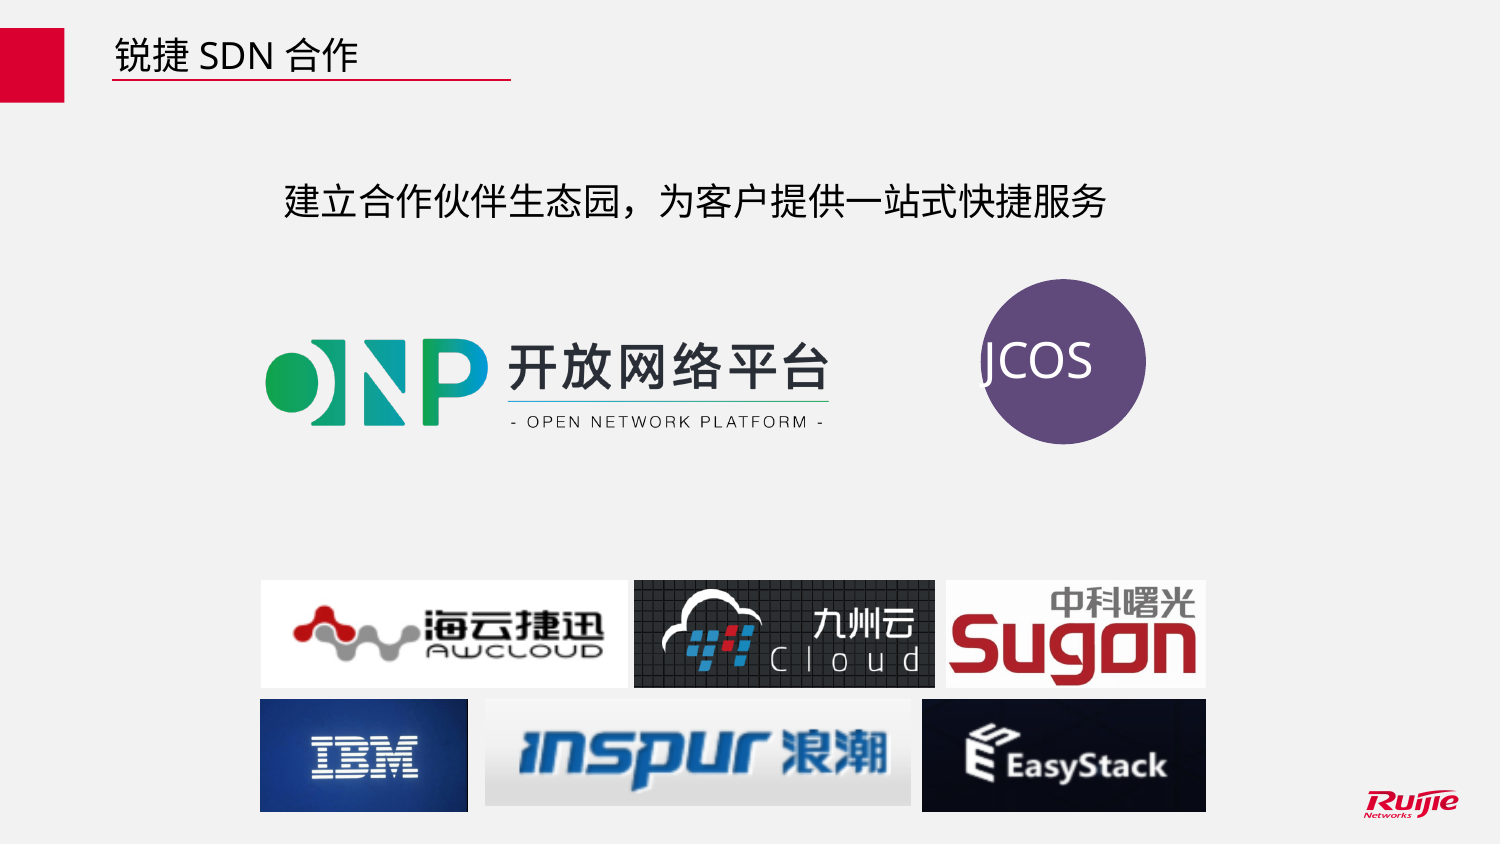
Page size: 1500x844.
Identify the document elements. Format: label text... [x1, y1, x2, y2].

picture [260, 698, 468, 813]
picture [0, 173, 1206, 688]
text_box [968, 278, 1170, 445]
picture [922, 698, 1207, 812]
list 锐捷SDN合作 [99, 29, 513, 80]
picture [485, 698, 911, 806]
